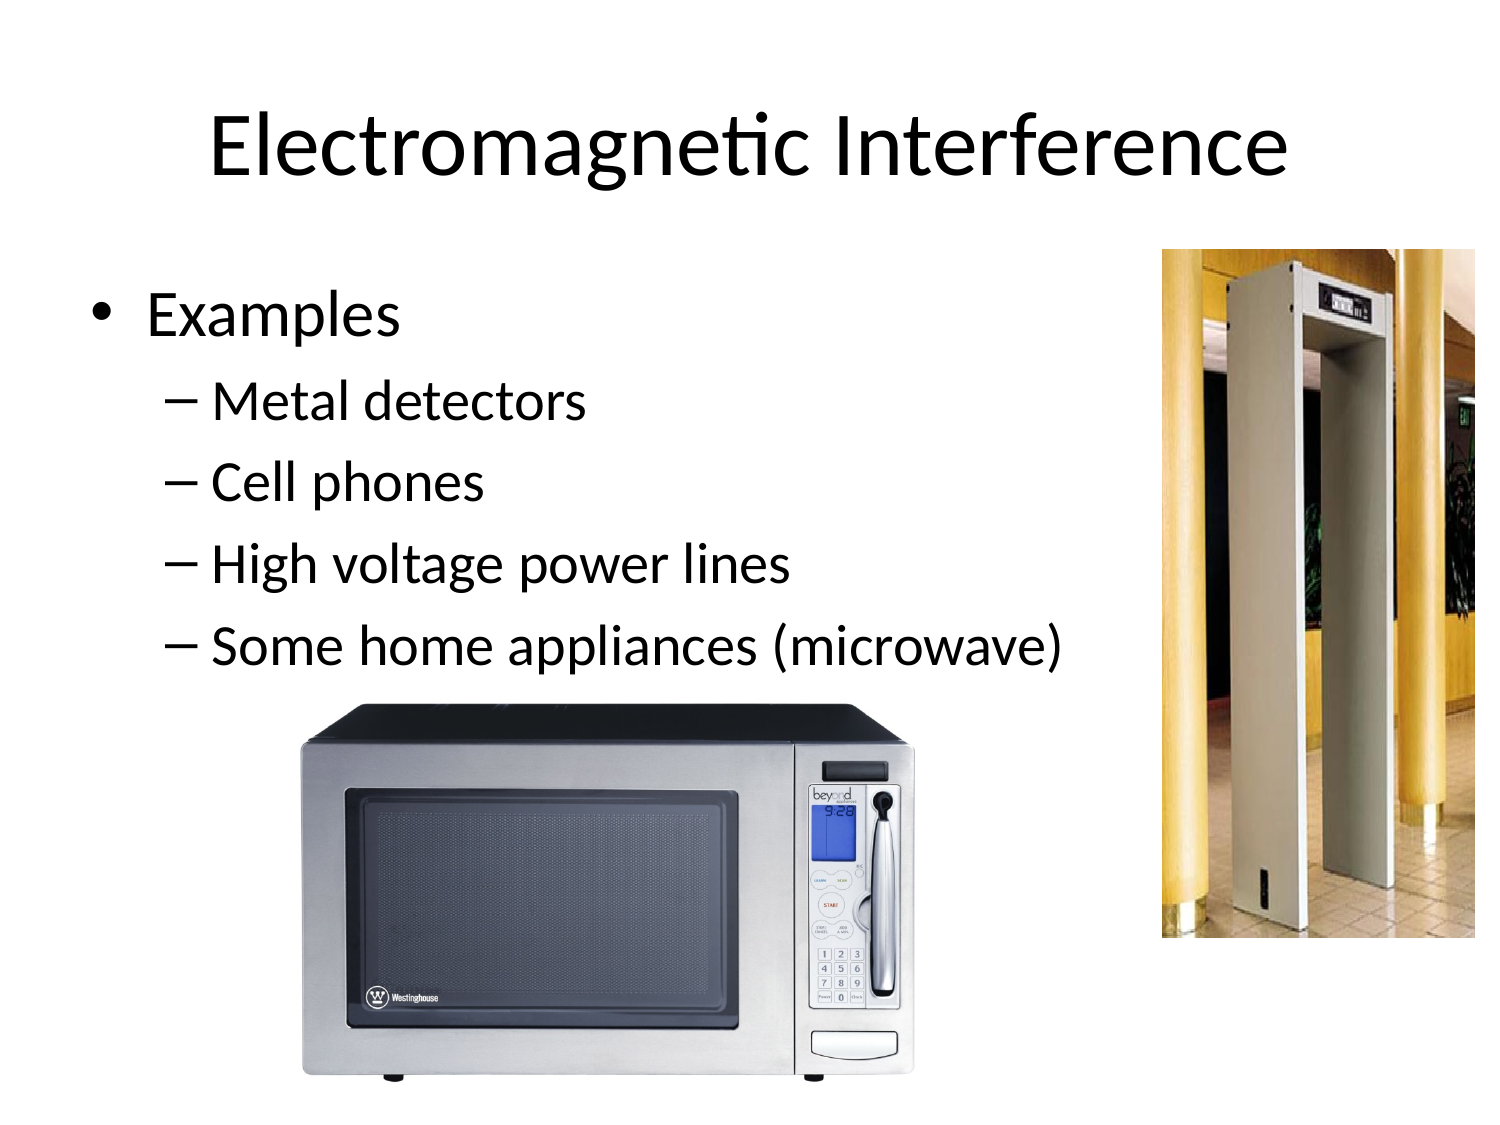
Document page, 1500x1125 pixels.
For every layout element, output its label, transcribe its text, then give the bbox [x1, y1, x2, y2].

title Electromagnetic Interference [75, 45, 1425, 233]
picture [1162, 249, 1476, 938]
list Examples Metal detectors Cell phones High voltage power lines Some home appliances (microwave) [75, 262, 1425, 1005]
picture [287, 687, 927, 1102]
